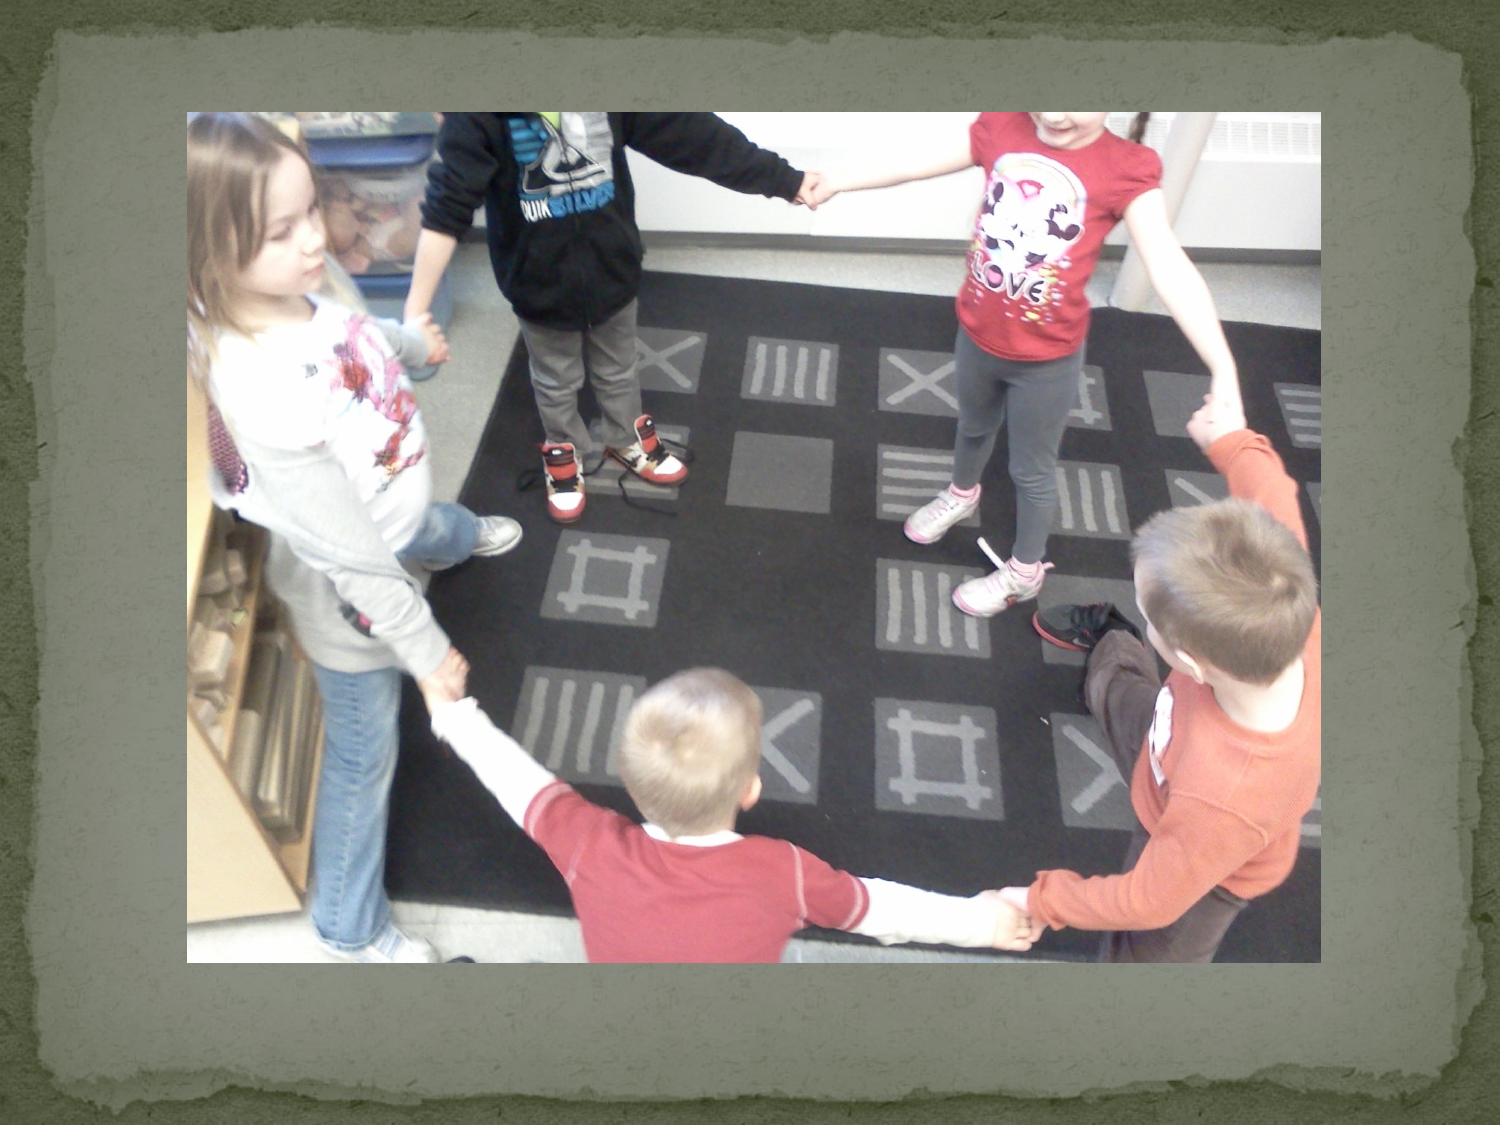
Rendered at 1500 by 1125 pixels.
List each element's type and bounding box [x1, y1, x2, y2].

list [190, 115, 1319, 959]
